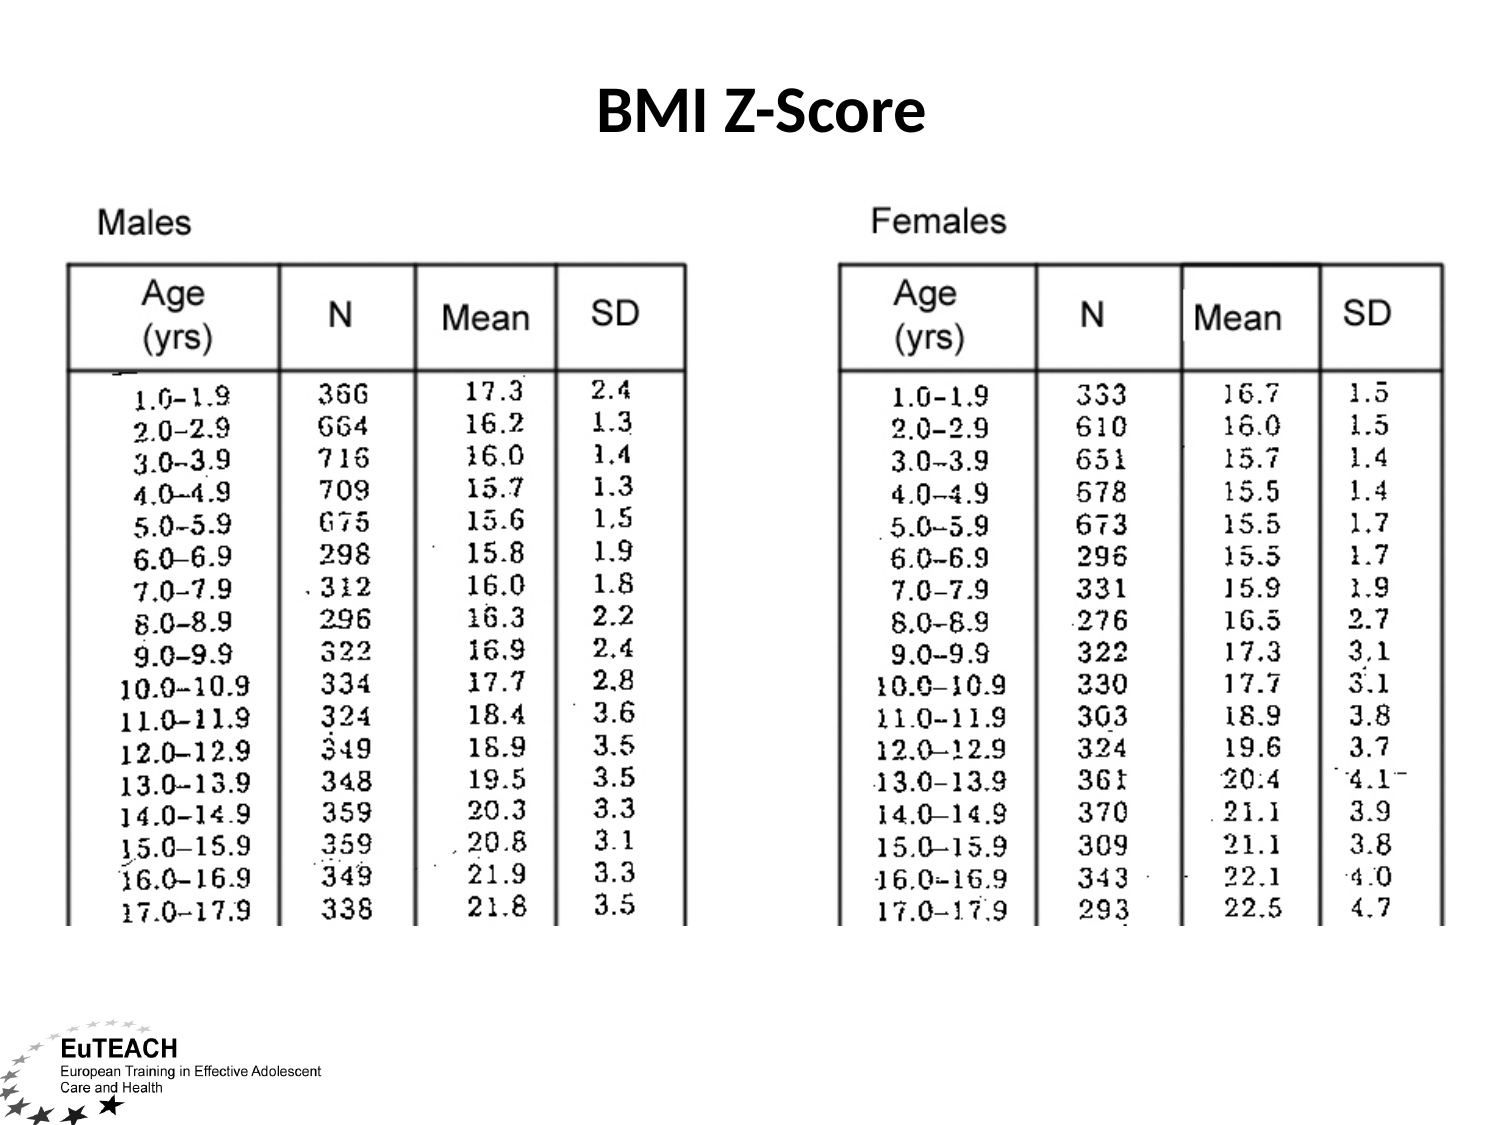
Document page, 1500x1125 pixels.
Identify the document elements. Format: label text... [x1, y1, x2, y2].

picture [64, 198, 1447, 926]
text_box BMI Z-Score [93, 58, 1430, 154]
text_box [0, 1019, 326, 1125]
